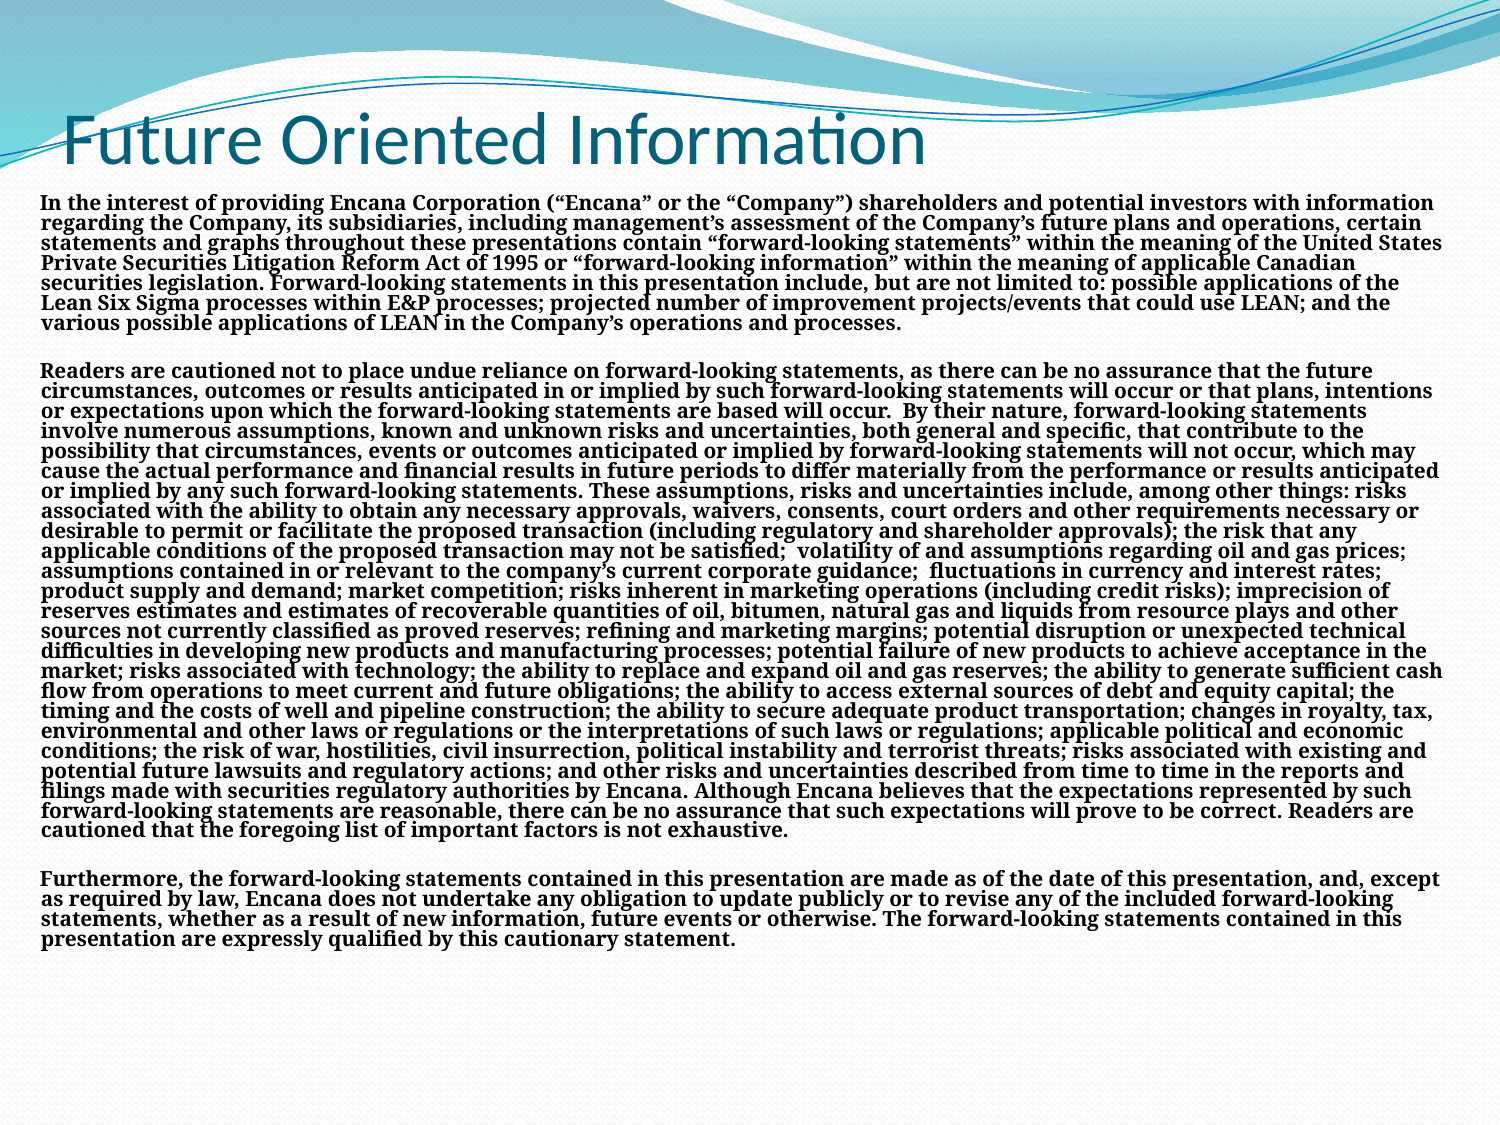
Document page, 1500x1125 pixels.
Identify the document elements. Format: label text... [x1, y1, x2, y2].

title Future Oriented Information [62, 75, 1413, 180]
list In the interest of providing Encana Corporation (“Encana” or the “Company”) shareholders and potential investors with information regarding the Company, its subsidiaries, including management’s assessment of the Company’s future plans and operations, certain statements and graphs throughout these presentations contain “forward-looking statements” within the meaning of the United States Private Securities Litigation Reform Act of 1995 or “forward-looking information” within the meaning of applicable Canadian securities legislation. Forward-looking statements in this presentation include, but are not limited to: possible applications of the Lean Six Sigma processes within E&P processes; projected number of improvement projects/events that could use LEAN; and the various possible applications of LEAN in the Company’s operations and processes. Readers are cautioned not to place undue reliance on forward-looking statements, as there can be no assurance that the future circumstances, outcomes or results anticipated in or implied by such forward-looking statements will occur or that plans, intentions or expectations upon which the forward-looking statements are based will occur. By their nature, forward-looking statements involve numerous assumptions, known and unknown risks and uncertainties, both general and specific, that contribute to the possibility that circumstances, events or outcomes anticipated or implied by forward-looking statements will not occur, which may cause the actual performance and financial results in future periods to differ materially from the performance or results anticipated or implied by any such forward-looking statements. These assumptions, risks and uncertainties include, among other things: risks associated with the ability to obtain any necessary approvals, waivers, consents, court orders and other requirements necessary or desirable to permit or facilitate the proposed transaction (including regulatory and shareholder approvals); the risk that any applicable conditions of the proposed transaction may not be satisfied; volatility of and assumptions regarding oil and gas prices; assumptions contained in or relevant to the company’s current corporate guidance; fluctuations in currency and interest rates; product supply and demand; market competition; risks inherent in marketing operations (including credit risks); imprecision of reserves estimates and estimates of recoverable quantities of oil, bitumen, natural gas and liquids from resource plays and other sources not currently classified as proved reserves; refining and marketing margins; potential disruption or unexpected technical difficulties in developing new products and manufacturing processes; potential failure of new products to achieve acceptance in the market; risks associated with technology; the ability to replace and expand oil and gas reserves; the ability to generate sufficient cash flow from operations to meet current and future obligations; the ability to access external sources of debt and equity capital; the timing and the costs of well and pipeline construction; the ability to secure adequate product transportation; changes in royalty, tax, environmental and other laws or regulations or the interpretations of such laws or regulations; applicable political and economic conditions; the risk of war, hostilities, civil insurrection, political instability and terrorist threats; risks associated with existing and potential future lawsuits and regulatory actions; and other risks and uncertainties described from time to time in the reports and filings made with securities regulatory authorities by Encana. Although Encana believes that the expectations represented by such forward-looking statements are reasonable, there can be no assurance that such expectations will prove to be correct. Readers are cautioned that the foregoing list of important factors is not exhaustive. Furthermore, the forward-looking statements contained in this presentation are made as of the date of this presentation, and, except as required by law, Encana does not undertake any obligation to update publicly or to revise any of the included forward-looking statements, whether as a result of new information, future events or otherwise. The forward-looking statements contained in this presentation are expressly qualified by this cautionary statement. [24, 187, 1463, 1125]
